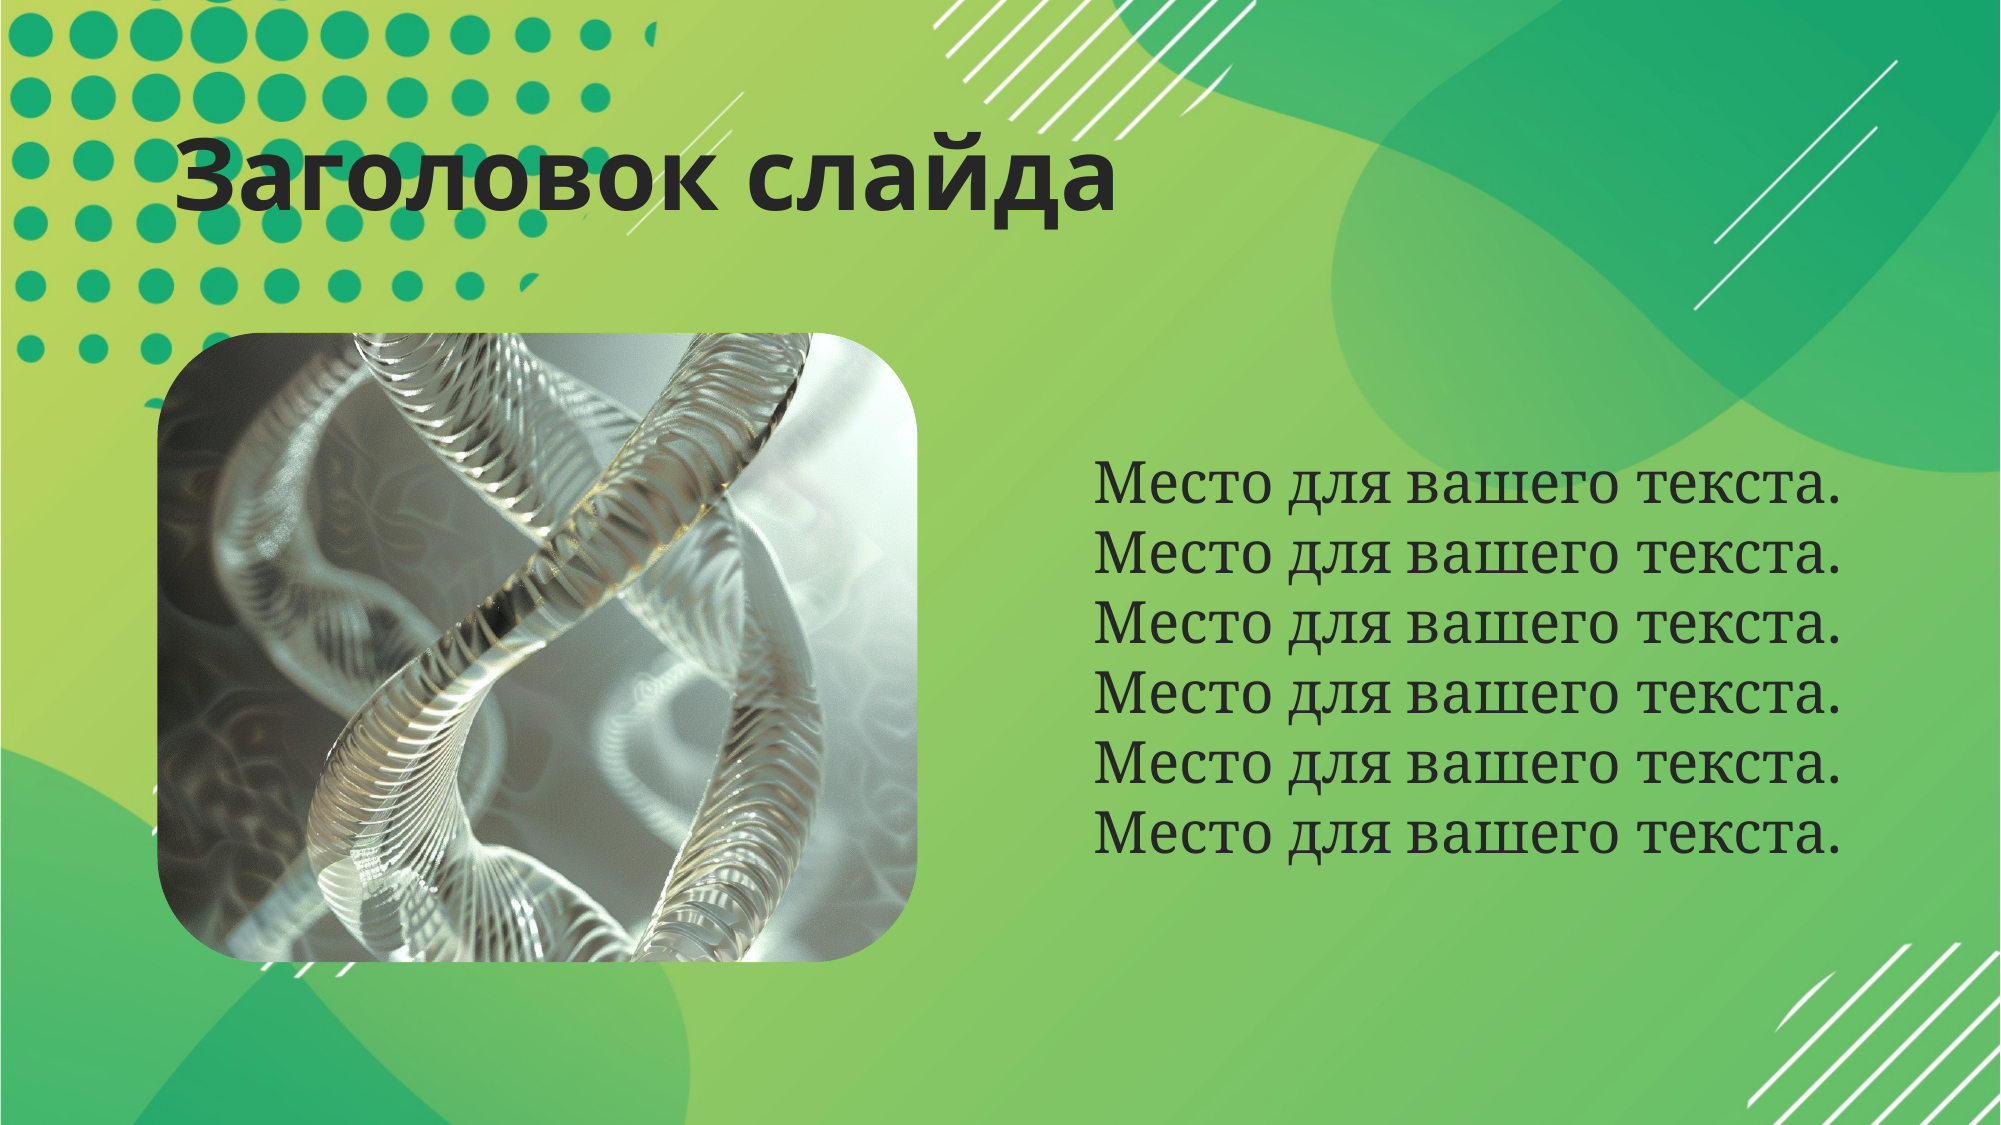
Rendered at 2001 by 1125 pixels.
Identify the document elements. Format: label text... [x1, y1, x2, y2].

title Заголовок слайда [157, 69, 1883, 287]
text_box Место для вашего текста. Место для вашего текста. Место для вашего текста. Место для вашего текста. Место для вашего текста. Место для вашего текста. [999, 438, 1936, 943]
picture [157, 332, 918, 963]
